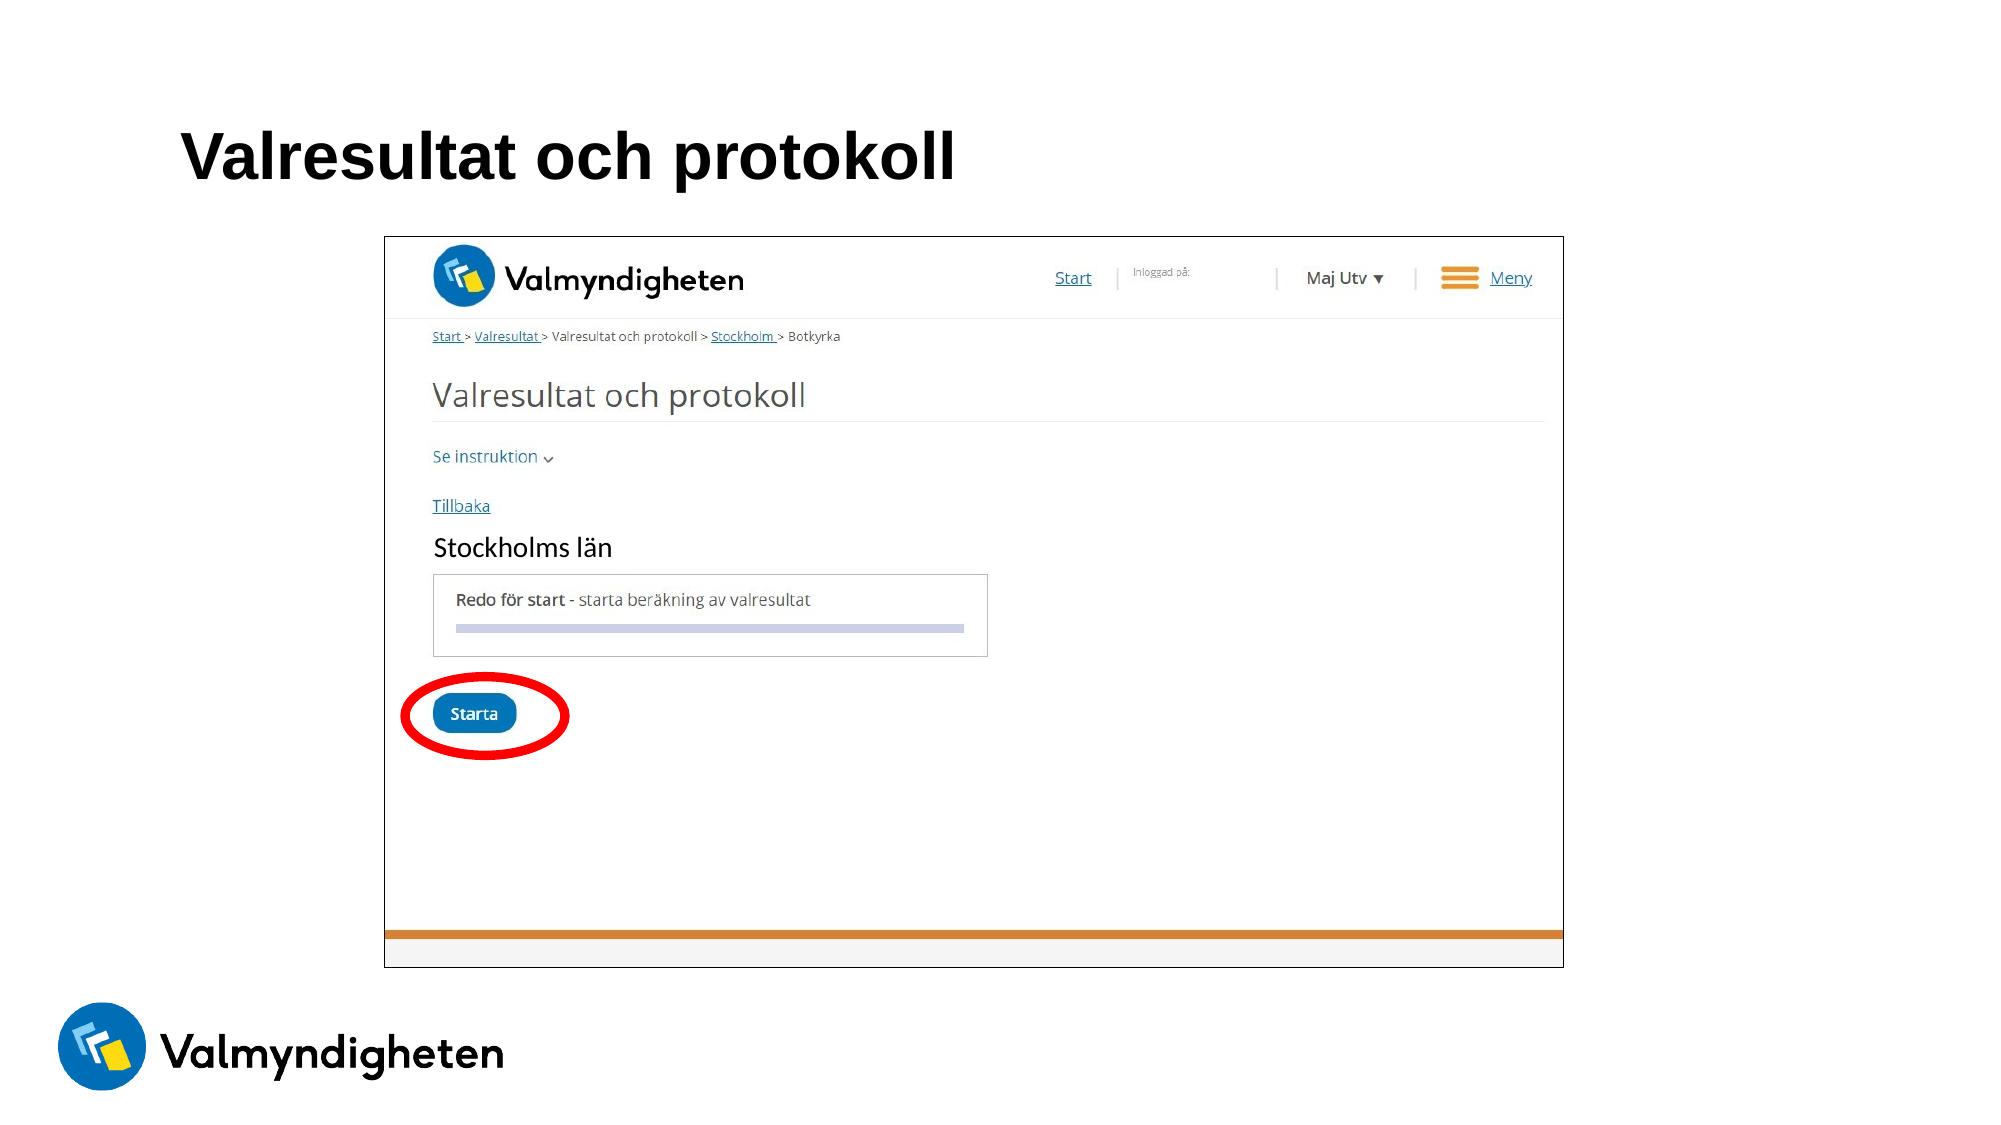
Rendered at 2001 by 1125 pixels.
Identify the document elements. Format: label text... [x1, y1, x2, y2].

title Valresultat och protokoll [165, 83, 1835, 202]
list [384, 236, 1564, 968]
picture [26, 972, 535, 1125]
